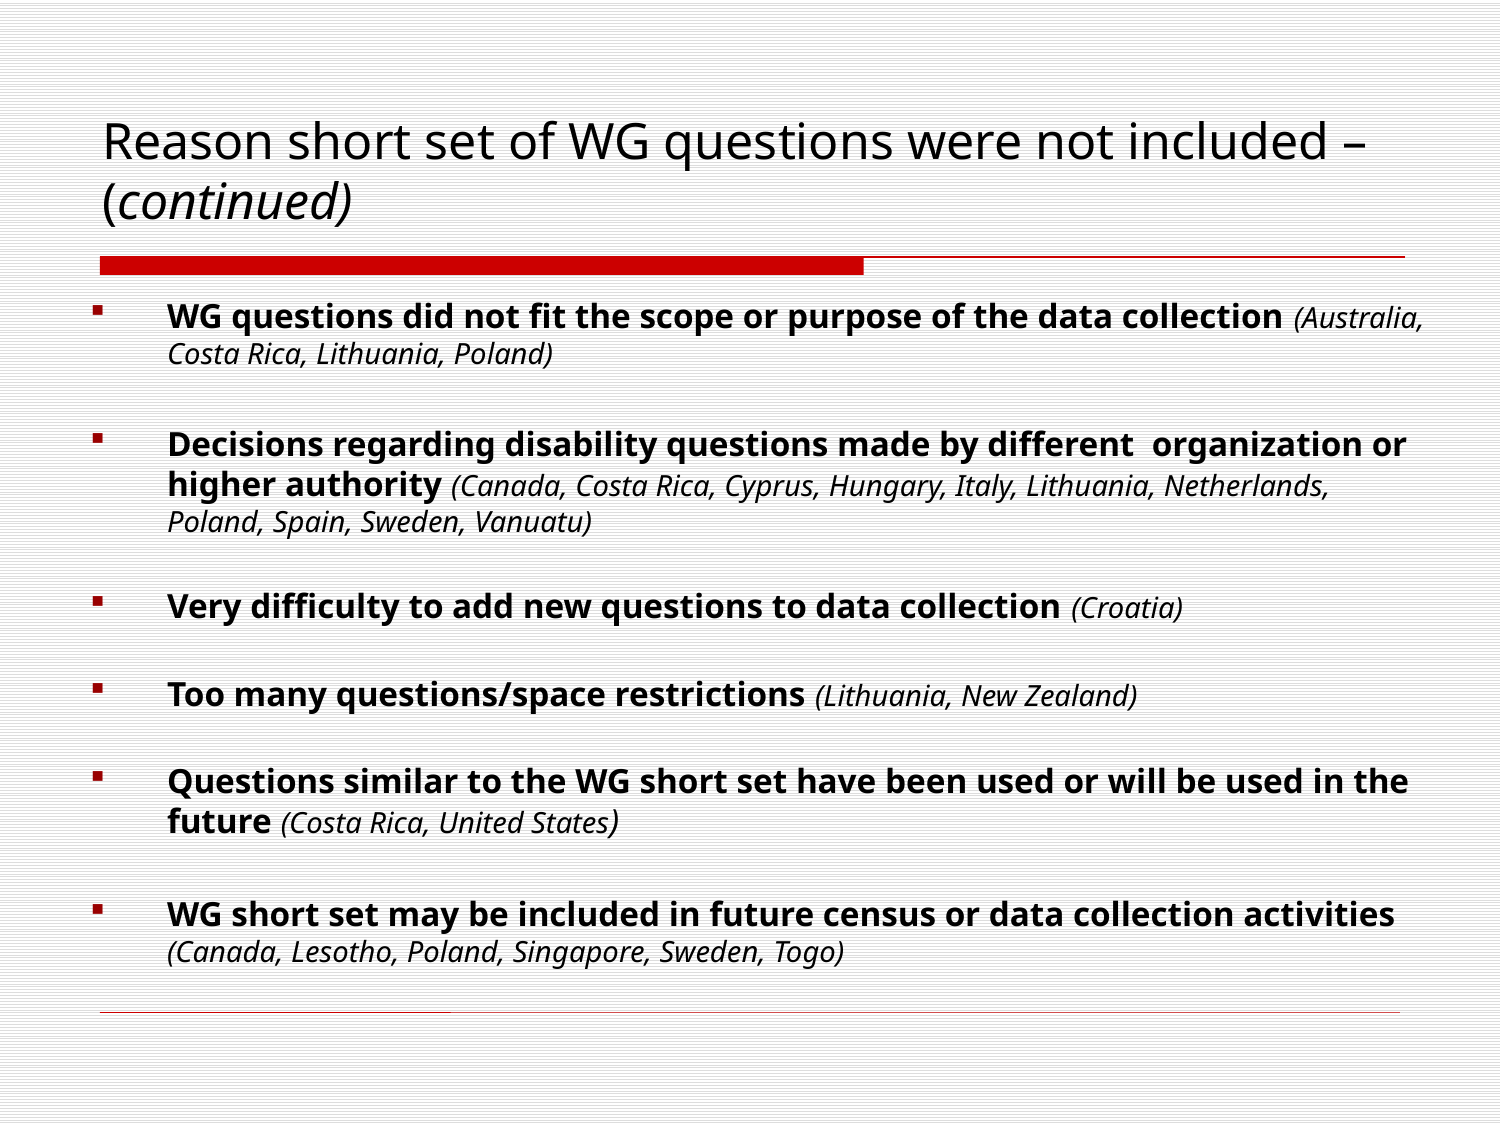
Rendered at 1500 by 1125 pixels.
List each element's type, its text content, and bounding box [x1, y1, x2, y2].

list WG questions did not fit the scope or purpose of the data collection (Australia, Costa Rica, Lithuania, Poland) Decisions regarding disability questions made by different organization or higher authority (Canada, Costa Rica, Cyprus, Hungary, Italy, Lithuania, Netherlands, Poland, Spain, Sweden, Vanuatu) Very difficulty to add new questions to data collection (Croatia) Too many questions/space restrictions (Lithuania, New Zealand) Questions similar to the WG short set have been used or will be used in the future (Costa Rica, United States) WG short set may be included in future census or data collection activities (Canada, Lesotho, Poland, Singapore, Sweden, Togo) [75, 287, 1450, 1100]
title Reason short set of WG questions were not included – (continued) [87, 62, 1488, 238]
